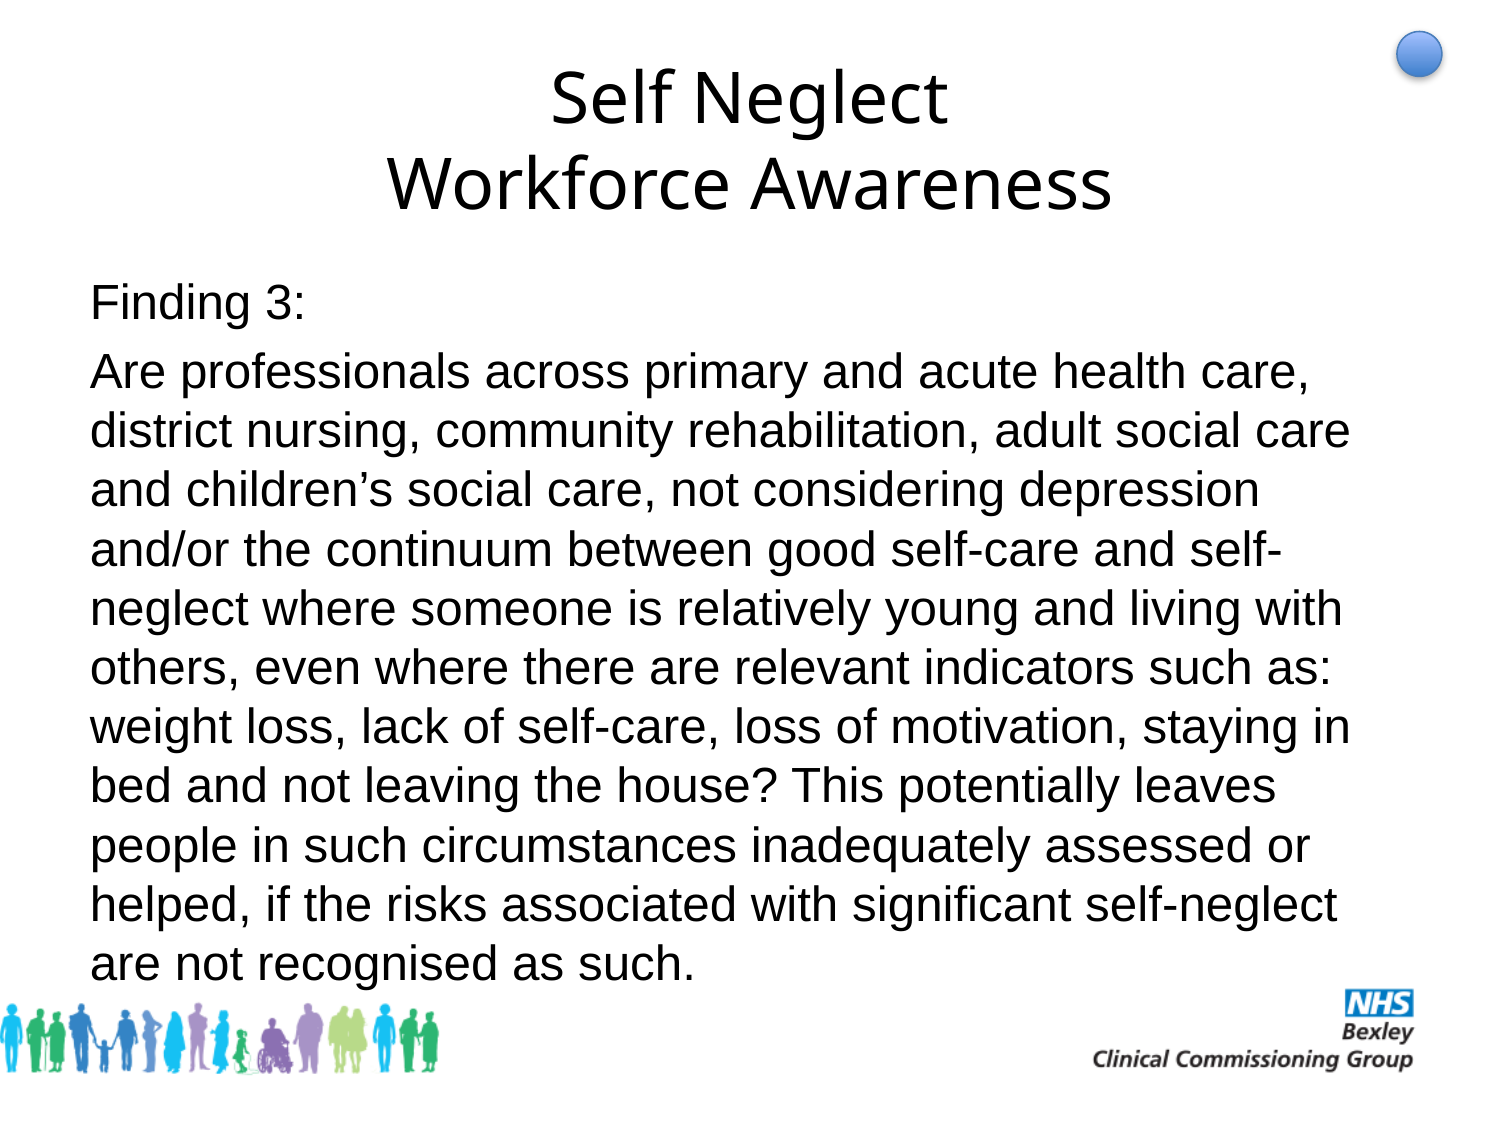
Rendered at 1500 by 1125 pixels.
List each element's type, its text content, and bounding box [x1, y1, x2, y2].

list Finding 3: Are professionals across primary and acute health care, district nursing, community rehabilitation, adult social care and children’s social care, not considering depression and/or the continuum between good self-care and self-neglect where someone is relatively young and living with others, even where there are relevant indicators such as: weight loss, lack of self-care, loss of motivation, staying in bed and not leaving the house? This potentially leaves people in such circumstances inadequately assessed or helped, if the risks associated with significant self-neglect are not recognised as such. [75, 262, 1425, 1005]
picture [0, 953, 1500, 1125]
title Self Neglect Workforce Awareness [75, 45, 1425, 233]
